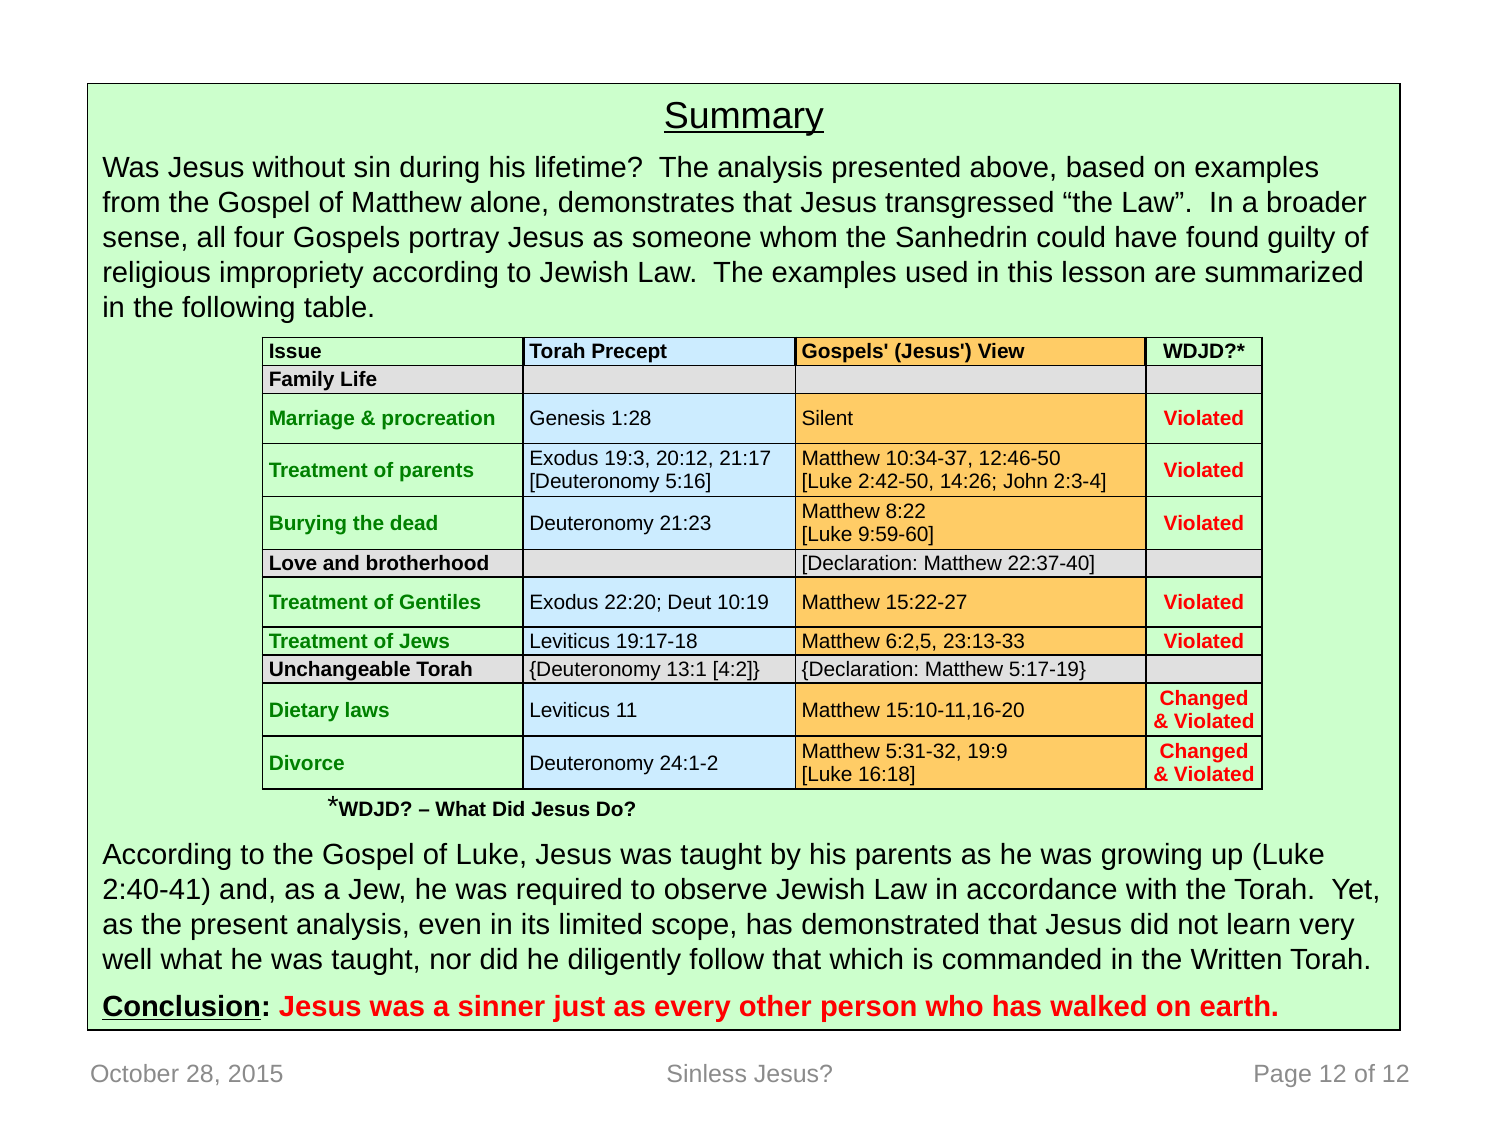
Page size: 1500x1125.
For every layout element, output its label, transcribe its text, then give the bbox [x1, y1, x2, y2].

text_box Summary Was Jesus without sin during his lifetime? The analysis presented above, based on examples from the Gospel of Matthew alone, demonstrates that Jesus transgressed “the Law”. In a broader sense, all four Gospels portray Jesus as someone whom the Sanhedrin could have found guilty of religious impropriety according to Jewish Law. The examples used in this lesson are summarized in the following table. *WDJD? – What Did Jesus Do? According to the Gospel of Luke, Jesus was taught by his parents as he was growing up (Luke 2:40-41) and, as a Jew, he was required to observe Jewish Law in accordance with the Torah. Yet, as the present analysis, even in its limited scope, has demonstrated that Jesus did not learn very well what he was taught, nor did he diligently follow that which is commanded in the Written Torah. Conclusion: Jesus was a sinner just as every other person who has walked on earth. [87, 83, 1400, 1030]
table_cell Matthew 8:22 [Luke 9:59-60] [796, 497, 1145, 549]
table_cell Treatment of Jews [263, 628, 522, 654]
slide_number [75, 1042, 425, 1103]
table_cell Violated [1147, 497, 1261, 549]
table_cell Matthew 15:22-27 [796, 578, 1145, 626]
table_cell Violated [1147, 394, 1261, 443]
table_cell Matthew 15:10-11,16-20 [796, 684, 1145, 735]
table_cell Genesis 1:28 [524, 394, 795, 443]
table_cell Deuteronomy 21:23 [524, 497, 795, 549]
table_cell [524, 550, 795, 576]
table_cell Marriage & procreation [263, 394, 522, 443]
table_cell {Deuteronomy 13:1 [4:2]} [524, 656, 795, 682]
table_cell Dietary laws [263, 684, 522, 735]
table_cell Treatment of parents [263, 444, 522, 496]
table_cell Family Life [263, 366, 522, 393]
table_cell [1147, 656, 1261, 682]
table_cell Leviticus 11 [524, 684, 795, 735]
table_cell Divorce [263, 737, 522, 788]
table_header WDJD?* [1147, 338, 1261, 365]
table_cell [524, 366, 795, 393]
table_cell Changed & Violated [1147, 684, 1261, 735]
table_cell Burying the dead [263, 497, 522, 549]
table_cell Exodus 22:20; Deut 10:19 [524, 578, 795, 626]
table_cell Matthew 5:31-32, 19:9 [Luke 16:18] [796, 737, 1145, 788]
table_header Torah Precept [525, 338, 794, 365]
table_cell Exodus 19:3, 20:12, 21:17 [Deuteronomy 5:16] [524, 444, 795, 496]
table_cell [1147, 550, 1261, 576]
table_cell Treatment of Gentiles [263, 578, 522, 626]
table_cell Silent [796, 394, 1145, 443]
table_cell [796, 366, 1145, 393]
footer Sinless Jesus? [425, 1042, 1074, 1103]
table_cell Violated [1147, 628, 1261, 654]
table_cell Leviticus 19:17-18 [524, 628, 795, 654]
table_cell [1147, 366, 1261, 393]
table_cell Matthew 10:34-37, 12:46-50 [Luke 2:42-50, 14:26; John 2:3-4] [796, 444, 1145, 496]
table_cell Deuteronomy 24:1-2 [524, 737, 795, 788]
slide_number Page 12 of 12 [1074, 1042, 1425, 1103]
table_cell Unchangeable Torah [263, 656, 522, 682]
table_header Issue [263, 338, 522, 365]
table_cell Matthew 6:2,5, 23:13-33 [796, 628, 1145, 654]
table_cell Violated [1147, 578, 1261, 626]
table_cell Violated [1147, 444, 1261, 496]
table_cell [Declaration: Matthew 22:37-40] [796, 550, 1145, 576]
table_cell Love and brotherhood [263, 550, 522, 576]
table_cell {Declaration: Matthew 5:17-19} [796, 656, 1145, 682]
table_header Gospels' (Jesus') View [797, 338, 1144, 365]
table_cell Changed & Violated [1147, 737, 1261, 788]
